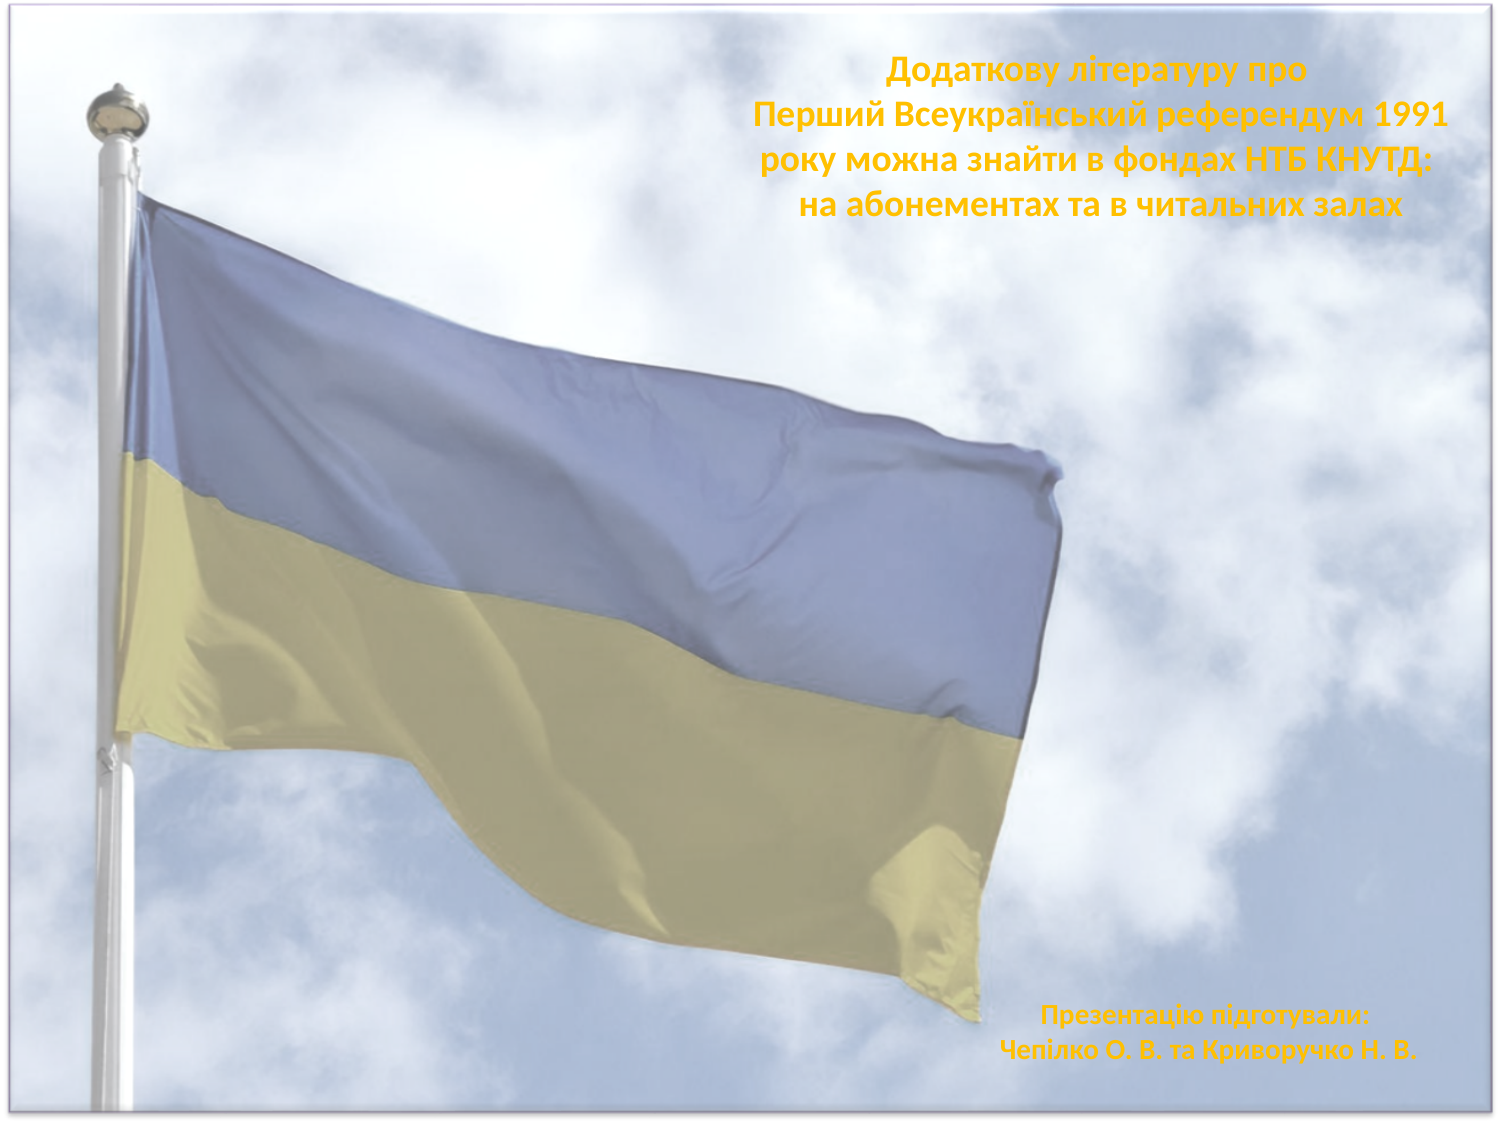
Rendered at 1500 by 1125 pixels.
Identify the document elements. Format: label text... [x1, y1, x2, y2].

text_box Презентацію підготували: Чепілко О. В. та Криворучко Н. В. [927, 987, 1484, 1073]
text_box Додаткову літературу про Перший Всеукраїнський референдум 1991 року можна знайти в фондах НТБ КНУТД: на абонементах та в читальних залах [726, 36, 1477, 277]
